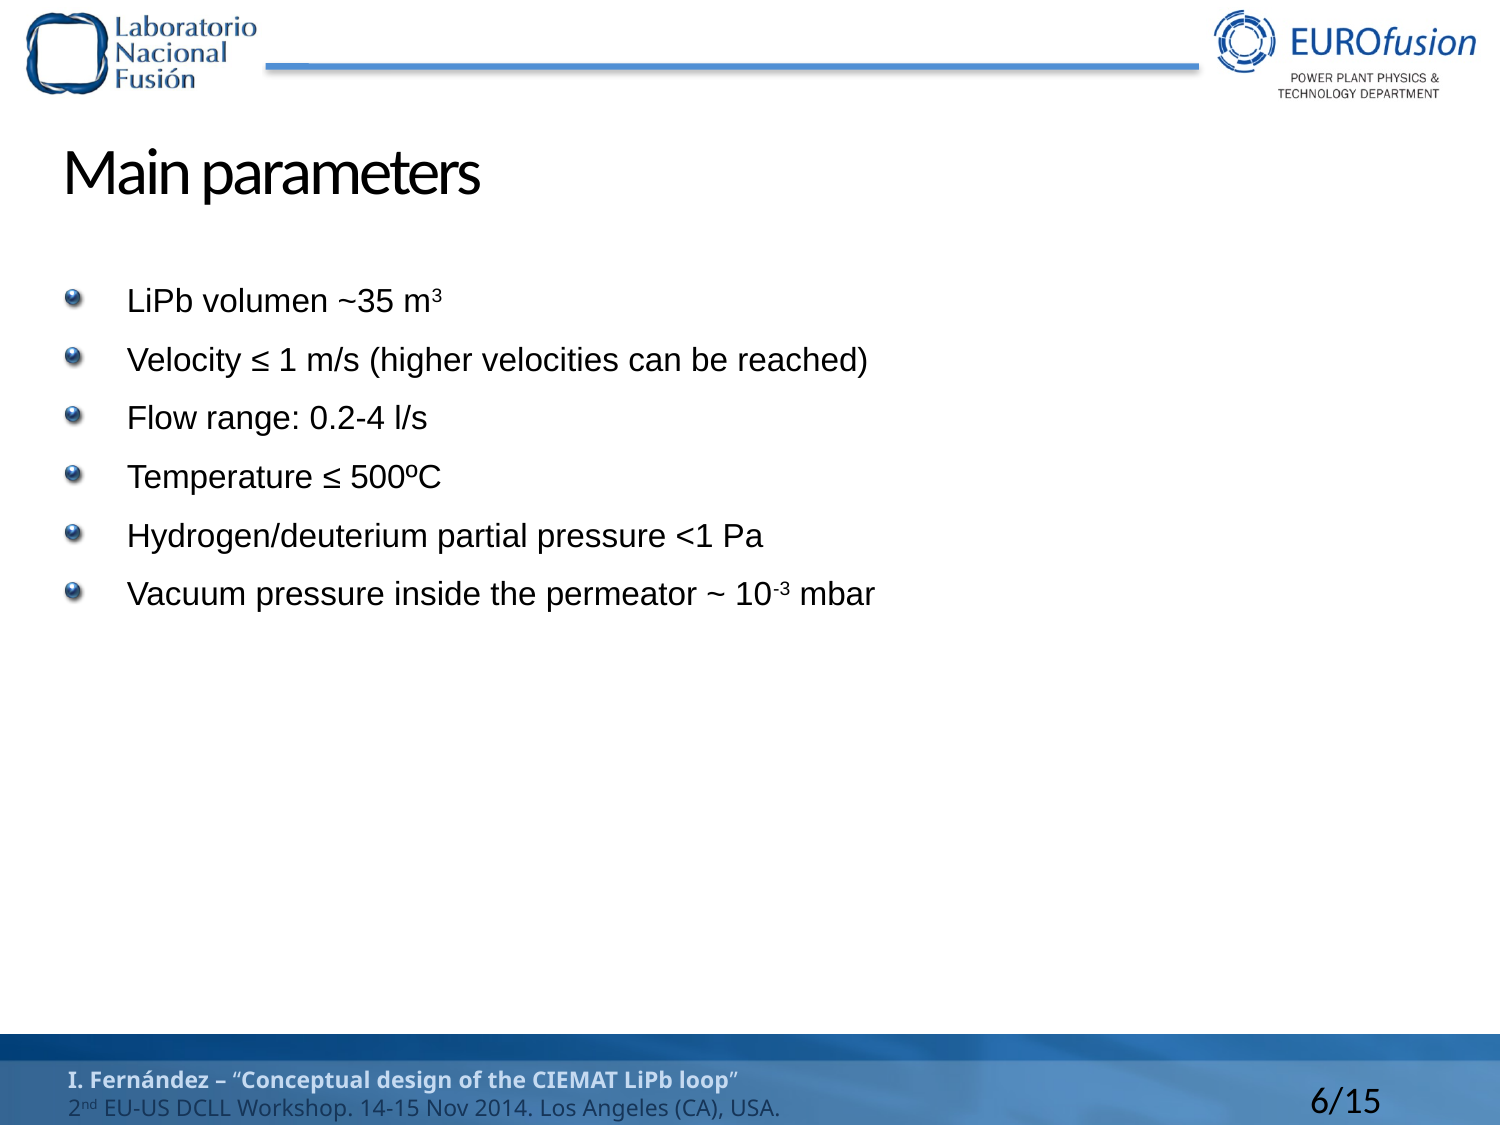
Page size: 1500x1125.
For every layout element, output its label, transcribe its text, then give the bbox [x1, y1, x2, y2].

picture [62, 522, 86, 546]
picture [62, 287, 86, 311]
picture [19, 7, 262, 101]
picture [62, 404, 86, 428]
picture [62, 580, 86, 605]
picture [62, 345, 86, 370]
title Main parameters [62, 137, 1438, 237]
picture [0, 1034, 1500, 1125]
picture [62, 463, 86, 487]
picture [1206, 7, 1481, 102]
list LiPb volumen ~35 m3 Velocity ≤ 1 m/s (higher velocities can be reached) Flow range: 0.2-4 l/s Temperature ≤ 500ºC Hydrogen/deuterium partial pressure <1 Pa Vacuum pressure inside the permeator ~ 10-3 mbar [62, 278, 1447, 610]
